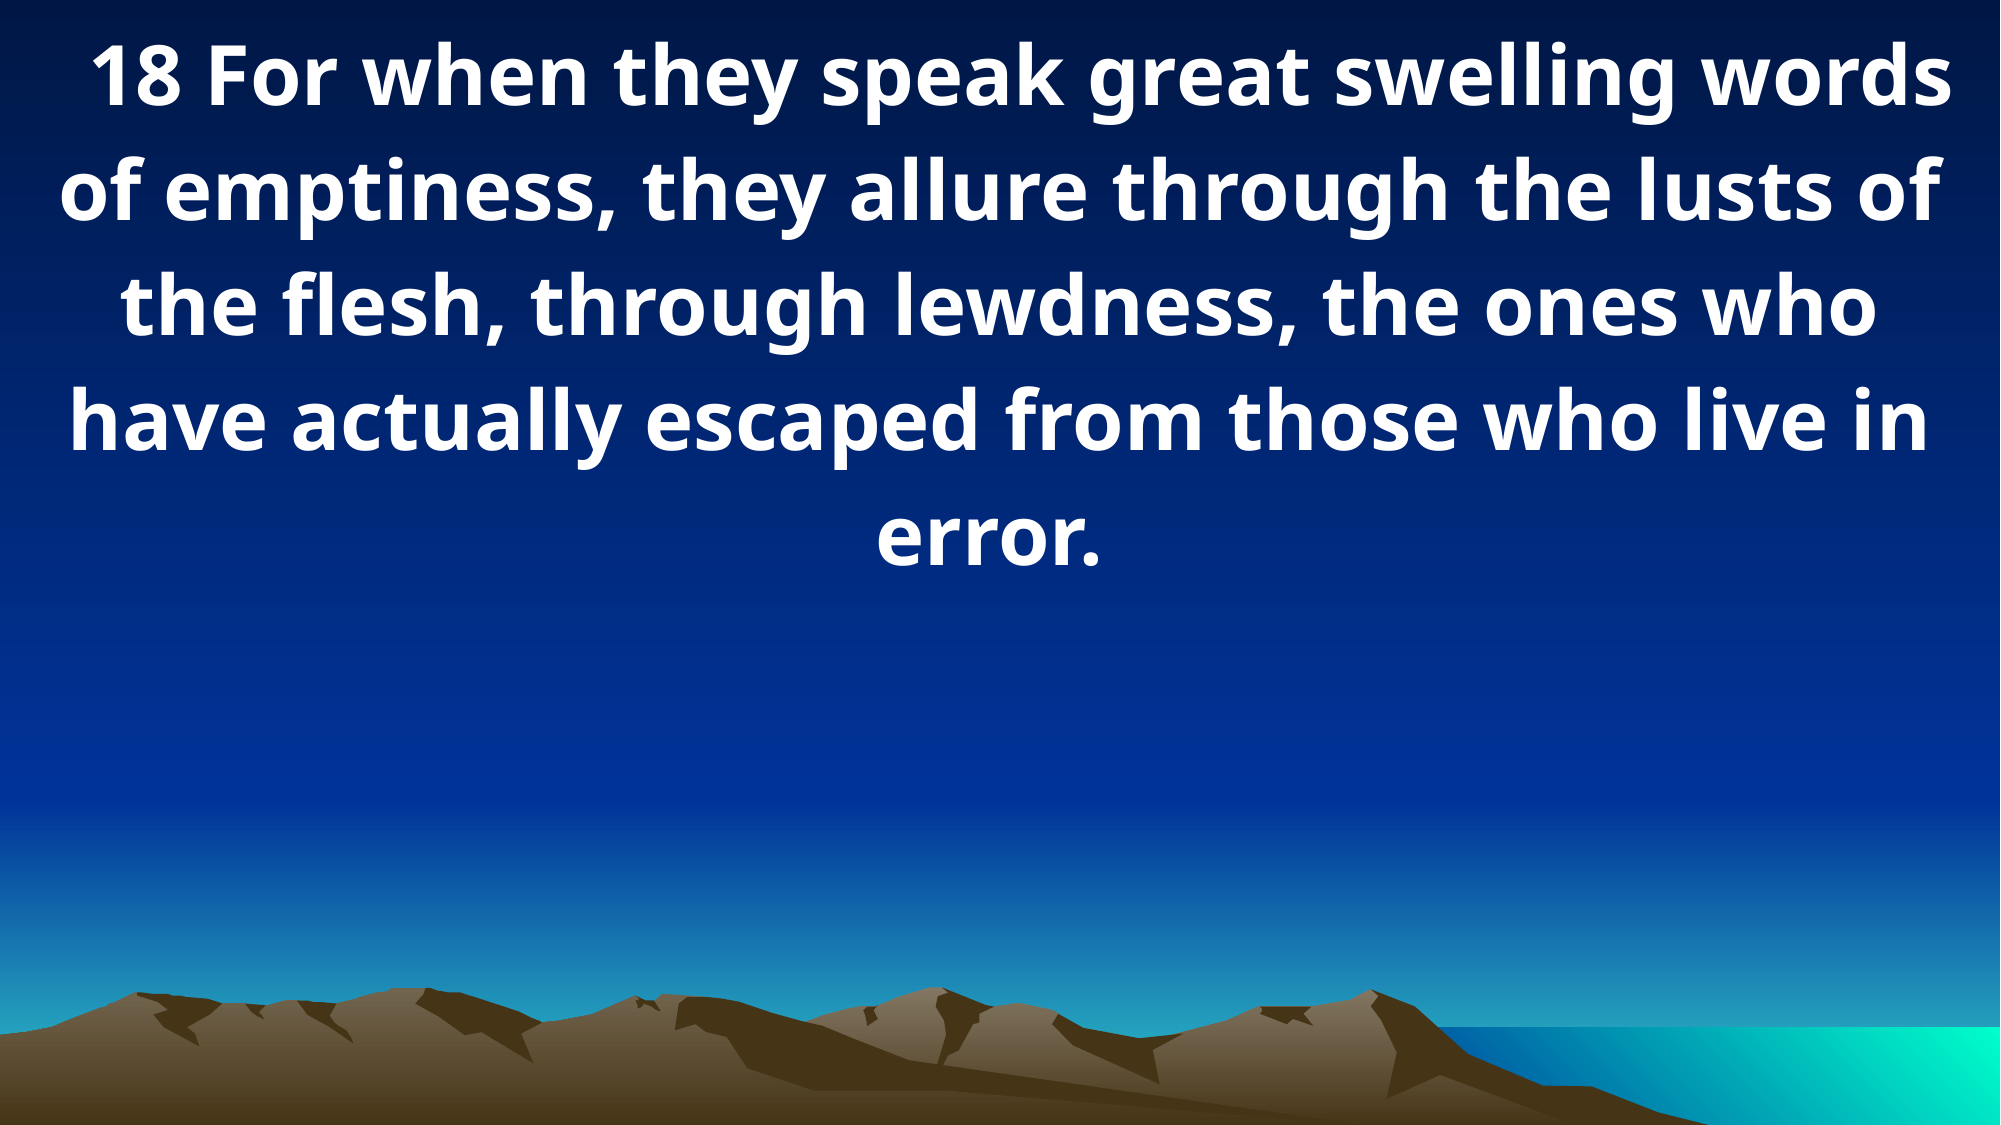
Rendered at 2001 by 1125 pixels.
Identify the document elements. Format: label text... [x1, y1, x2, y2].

text_box 18 For when they speak great swelling words of emptiness, they allure through the lusts of the flesh, through lewdness, the ones who have actually escaped from those who live in error. [0, 0, 2000, 988]
